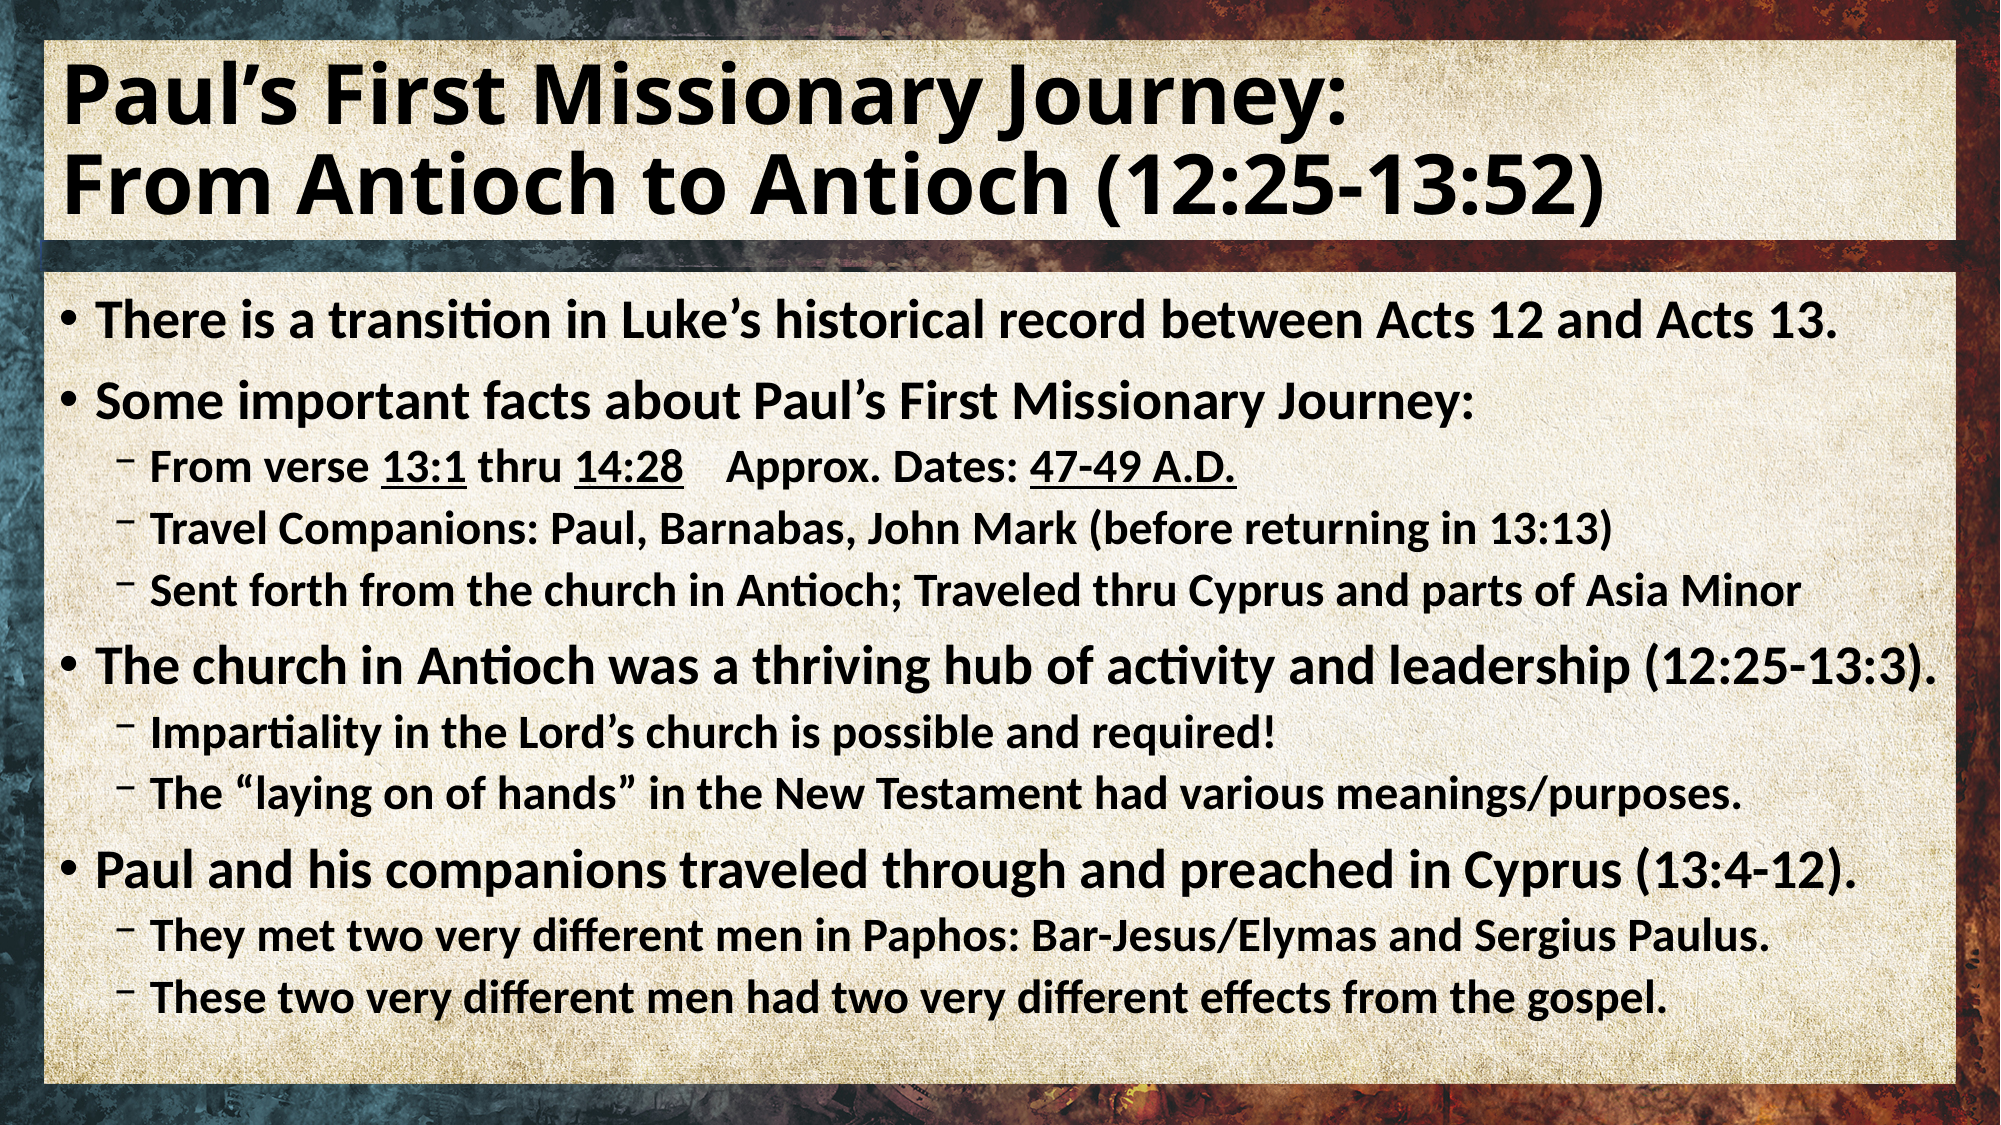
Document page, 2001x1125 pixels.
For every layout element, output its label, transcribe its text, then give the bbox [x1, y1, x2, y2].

picture [0, 0, 2000, 1125]
title Paul’s First Missionary Journey: From Antioch to Antioch (12:25-13:52) [45, 42, 1956, 243]
list There is a transition in Luke’s historical record between Acts 12 and Acts 13. Some important facts about Paul’s First Missionary Journey: From verse 13:1 thru 14:28 Approx. Dates: 47-49 A.D. Travel Companions: Paul, Barnabas, John Mark (before returning in 13:13) Sent forth from the church in Antioch; Traveled thru Cyprus and parts of Asia Minor The church in Antioch was a thriving hub of activity and leadership (12:25-13:3). Impartiality in the Lord’s church is possible and required! The “laying on of hands” in the New Testament had various meanings/purposes. Paul and his companions traveled through and preached in Cyprus (13:4-12). They met two very different men in Paphos: Bar-Jesus/Elymas and Sergius Paulus. These two very different men had two very different effects from the gospel. [44, 283, 1975, 1085]
